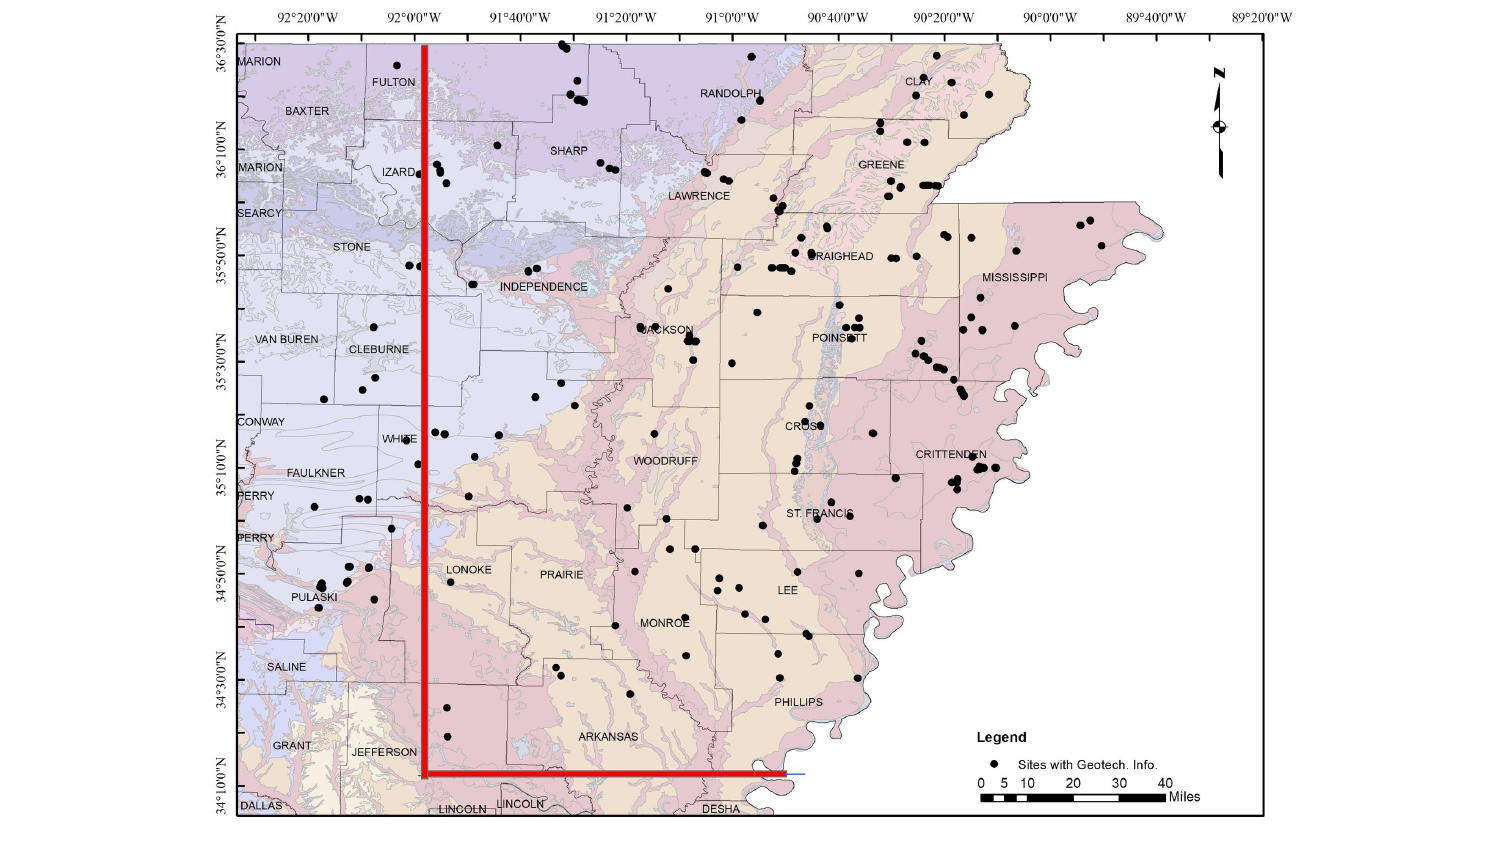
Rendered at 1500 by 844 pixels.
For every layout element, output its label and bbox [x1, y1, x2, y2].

picture [203, 0, 1297, 844]
